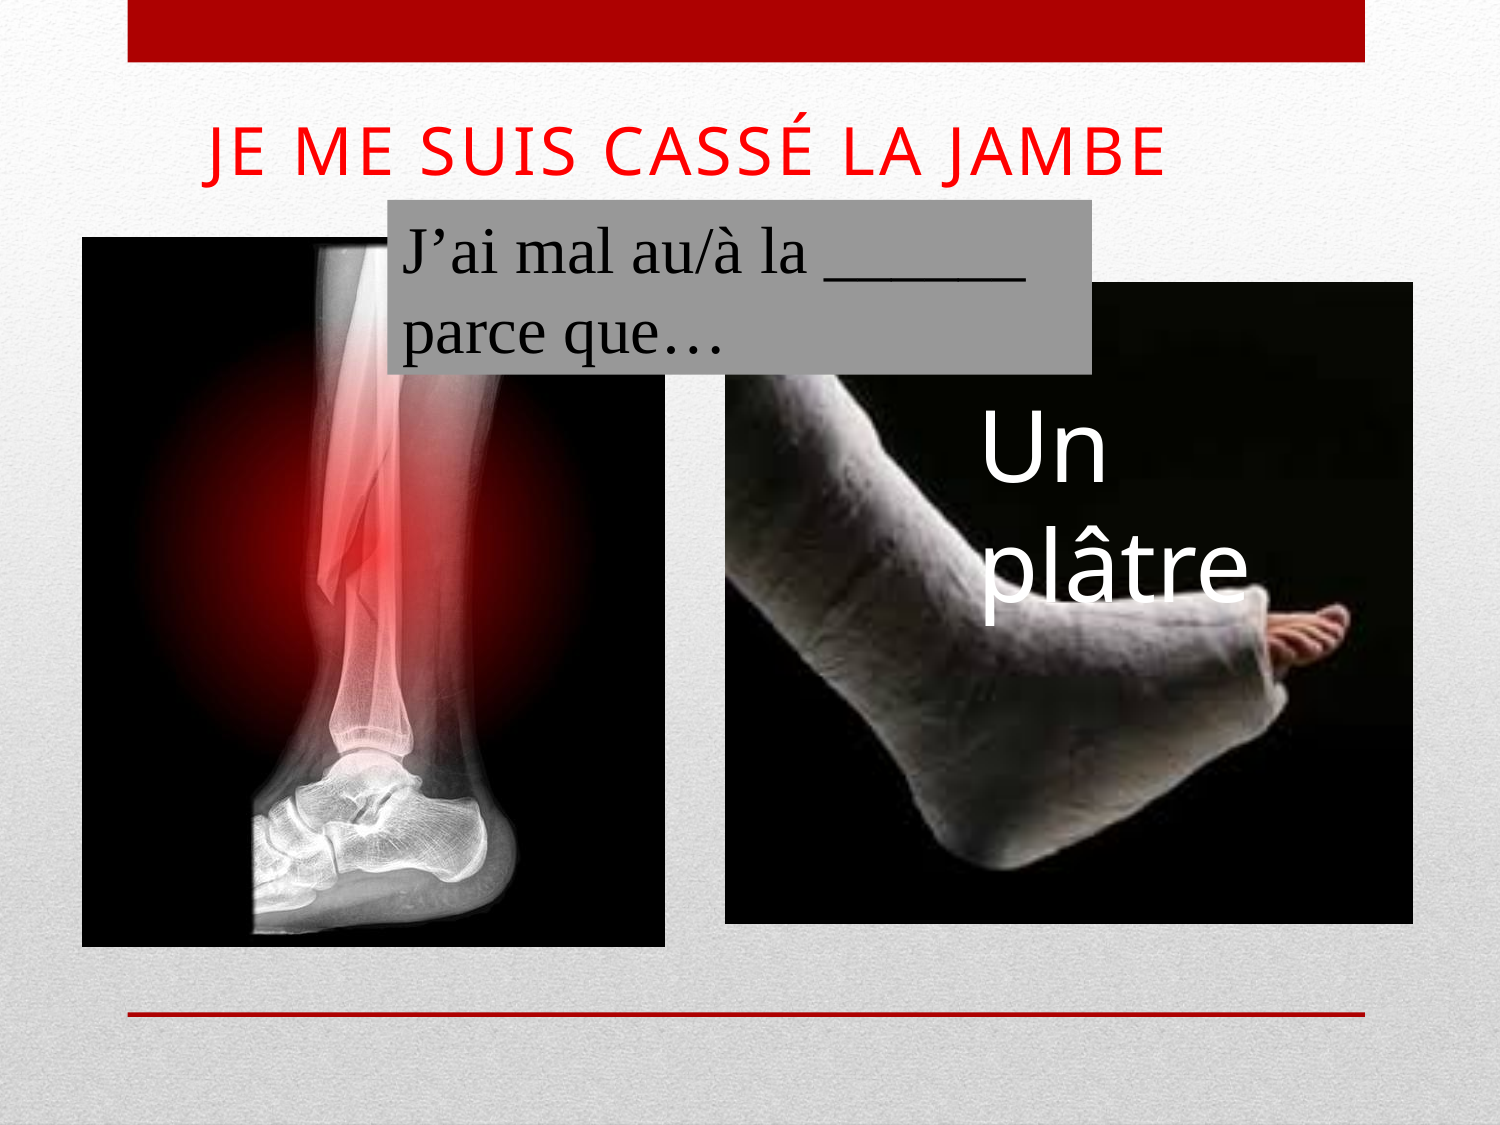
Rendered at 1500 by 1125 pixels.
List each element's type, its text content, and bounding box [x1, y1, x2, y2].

picture [724, 281, 1414, 925]
text_box J’ai mal au/à la ______ parce que… [387, 199, 1092, 375]
picture [82, 236, 666, 948]
text_box Je me suis cassÉ la jambe [0, 62, 1375, 236]
